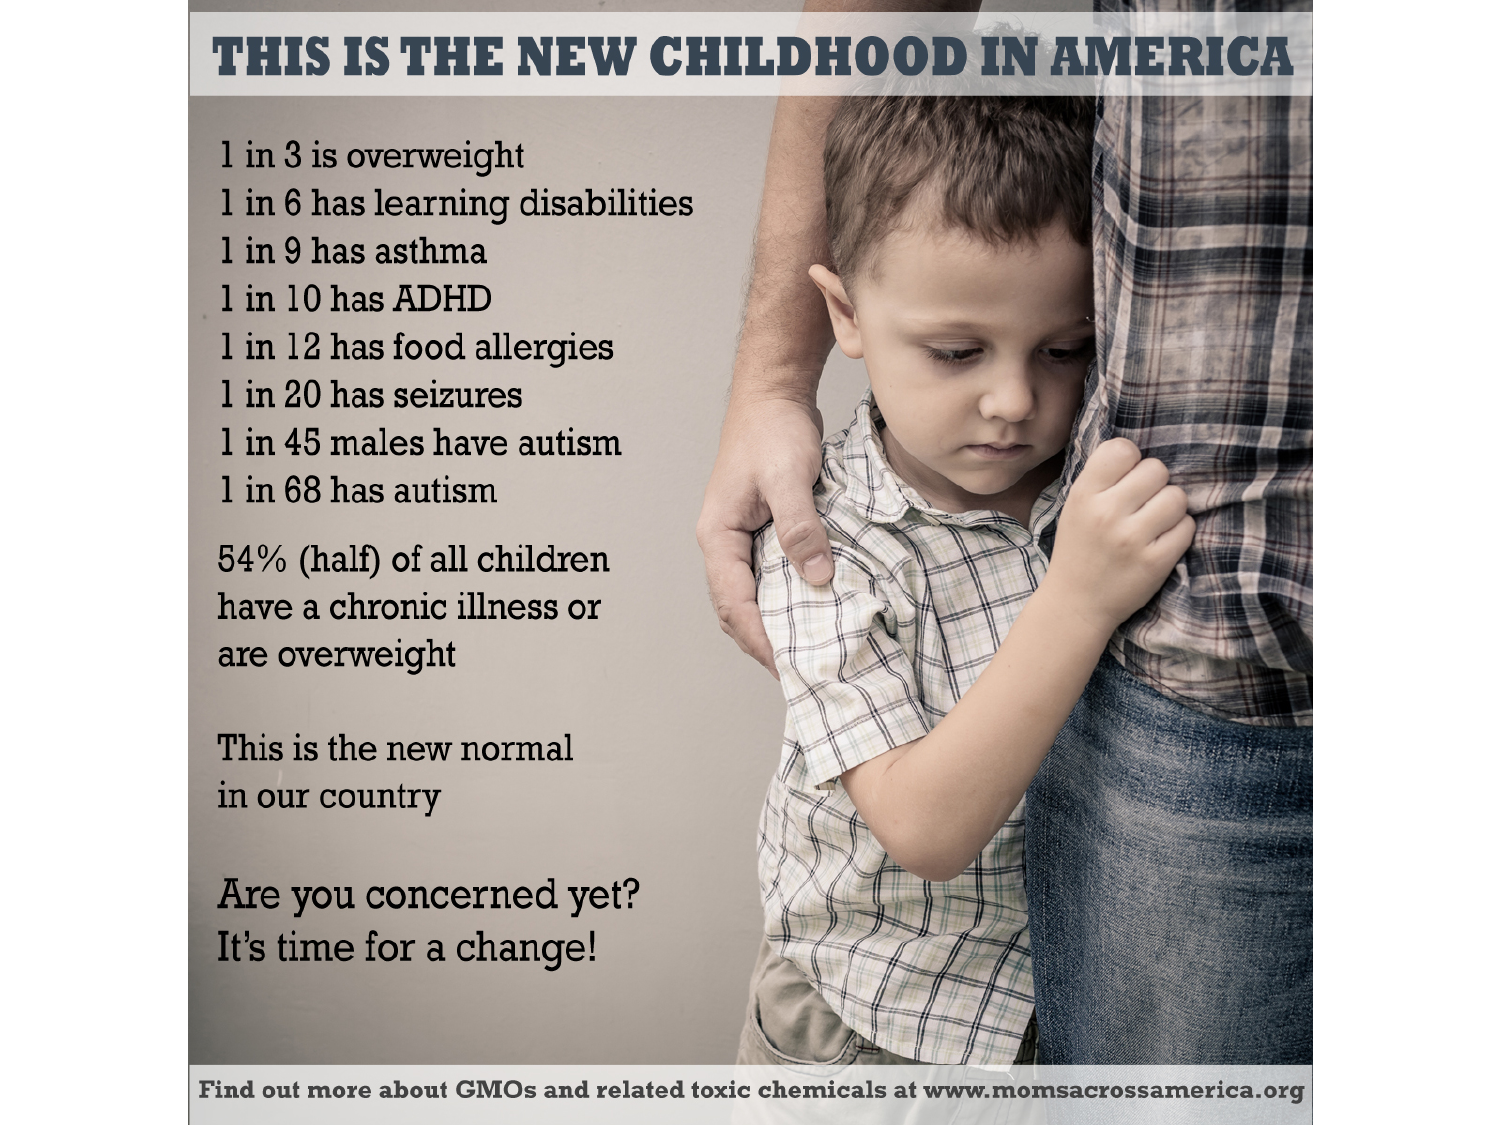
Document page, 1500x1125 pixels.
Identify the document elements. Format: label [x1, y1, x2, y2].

picture [187, 0, 1313, 1125]
